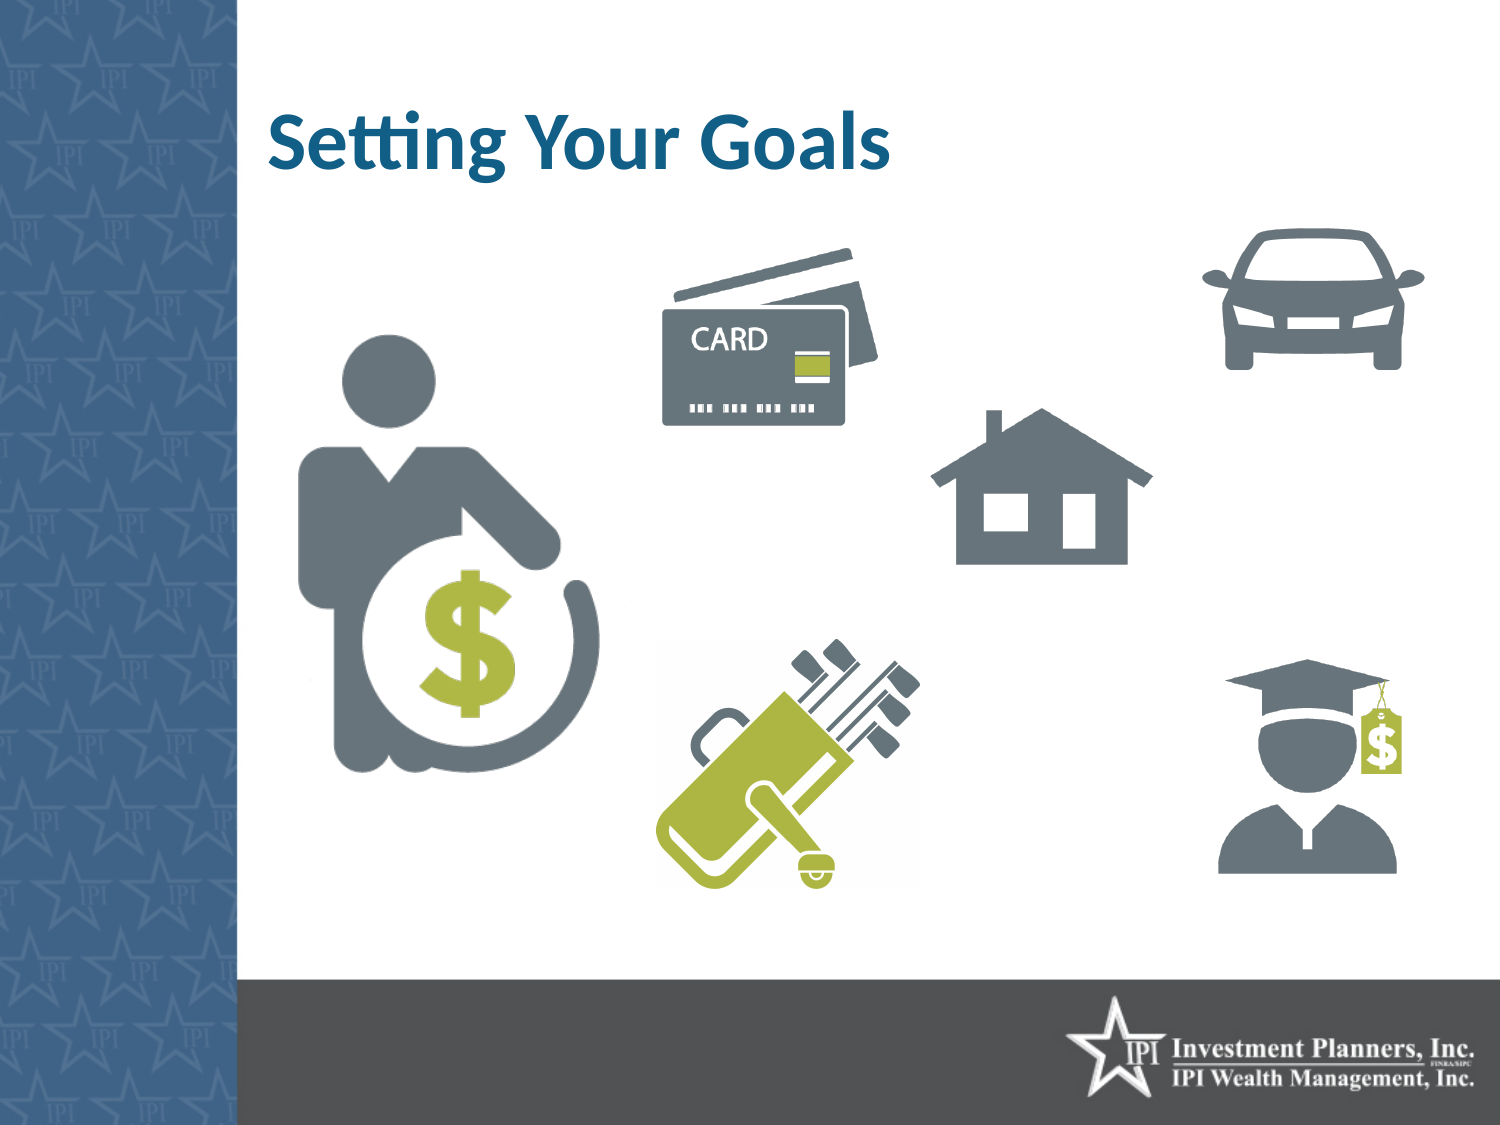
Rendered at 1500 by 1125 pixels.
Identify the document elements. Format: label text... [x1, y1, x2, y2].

picture [0, 0, 1500, 1125]
title Setting Your Goals [252, 86, 1427, 185]
